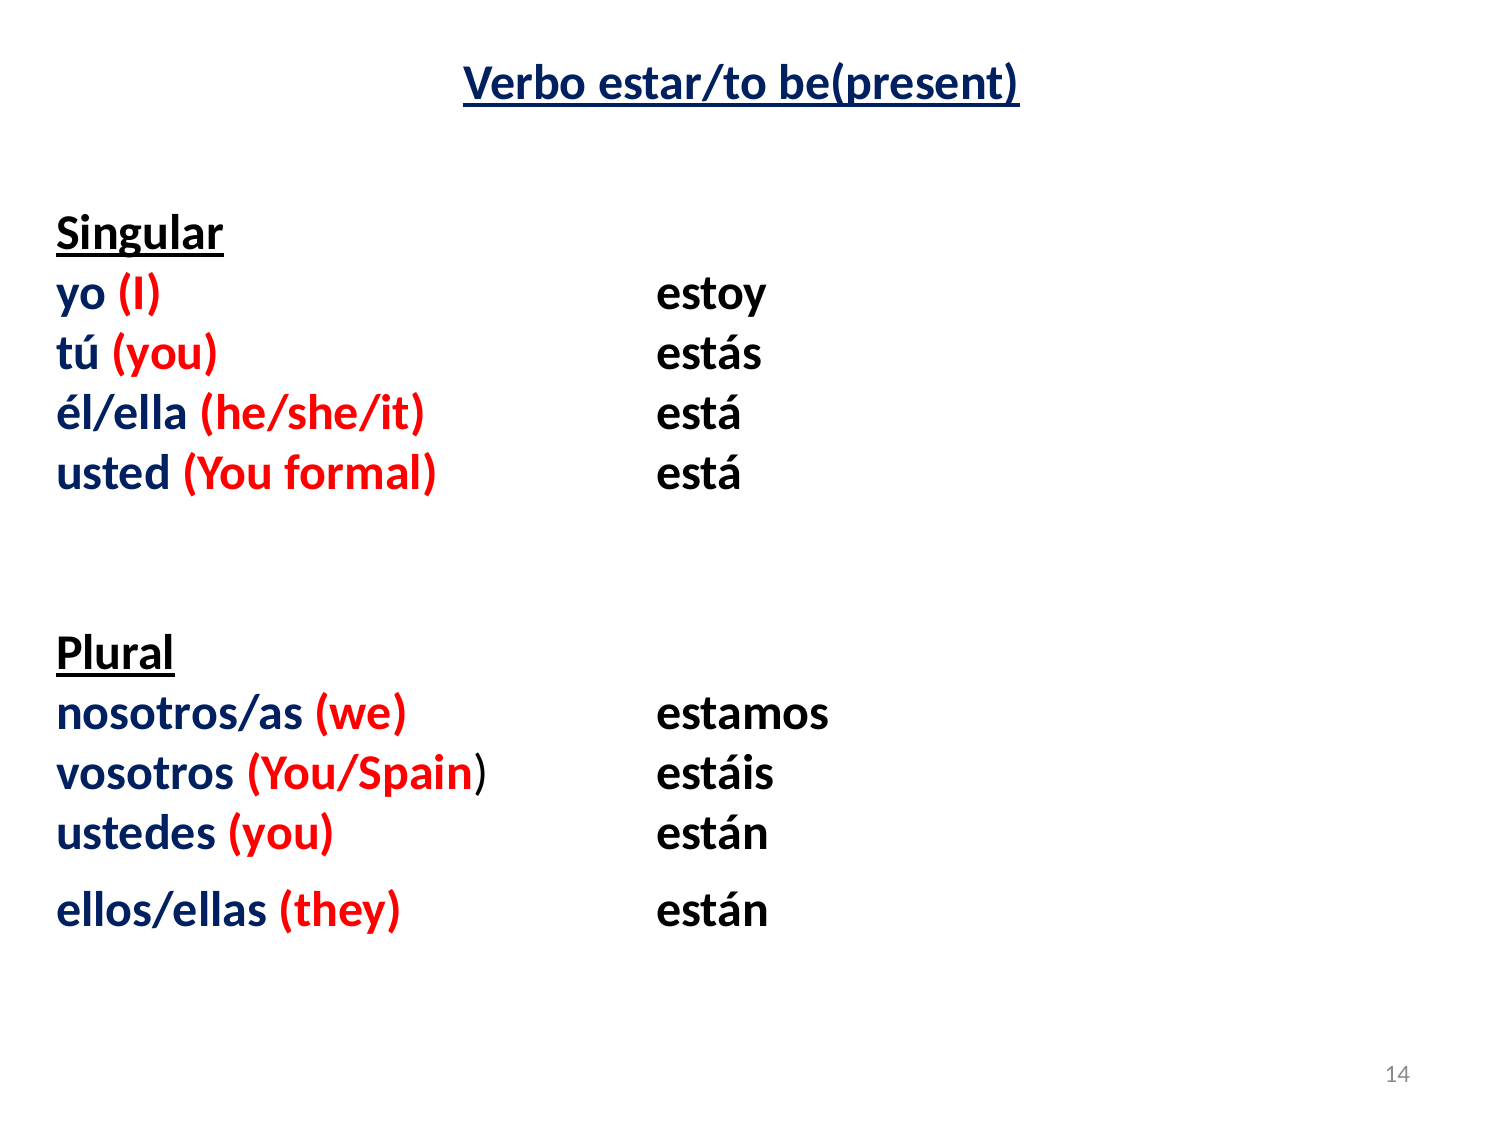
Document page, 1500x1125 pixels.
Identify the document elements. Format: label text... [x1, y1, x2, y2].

slide_number 14 [1074, 1042, 1425, 1103]
text_box Verbo estar/to be(present) Singular yo (I) estoy tú (you) estás él/ella (he/she/it) está usted (You formal) está Plural nosotros/as (we) estamos vosotros (You/Spain) estáis ustedes (you) están ellos/ellas (they) están [41, 42, 1442, 993]
